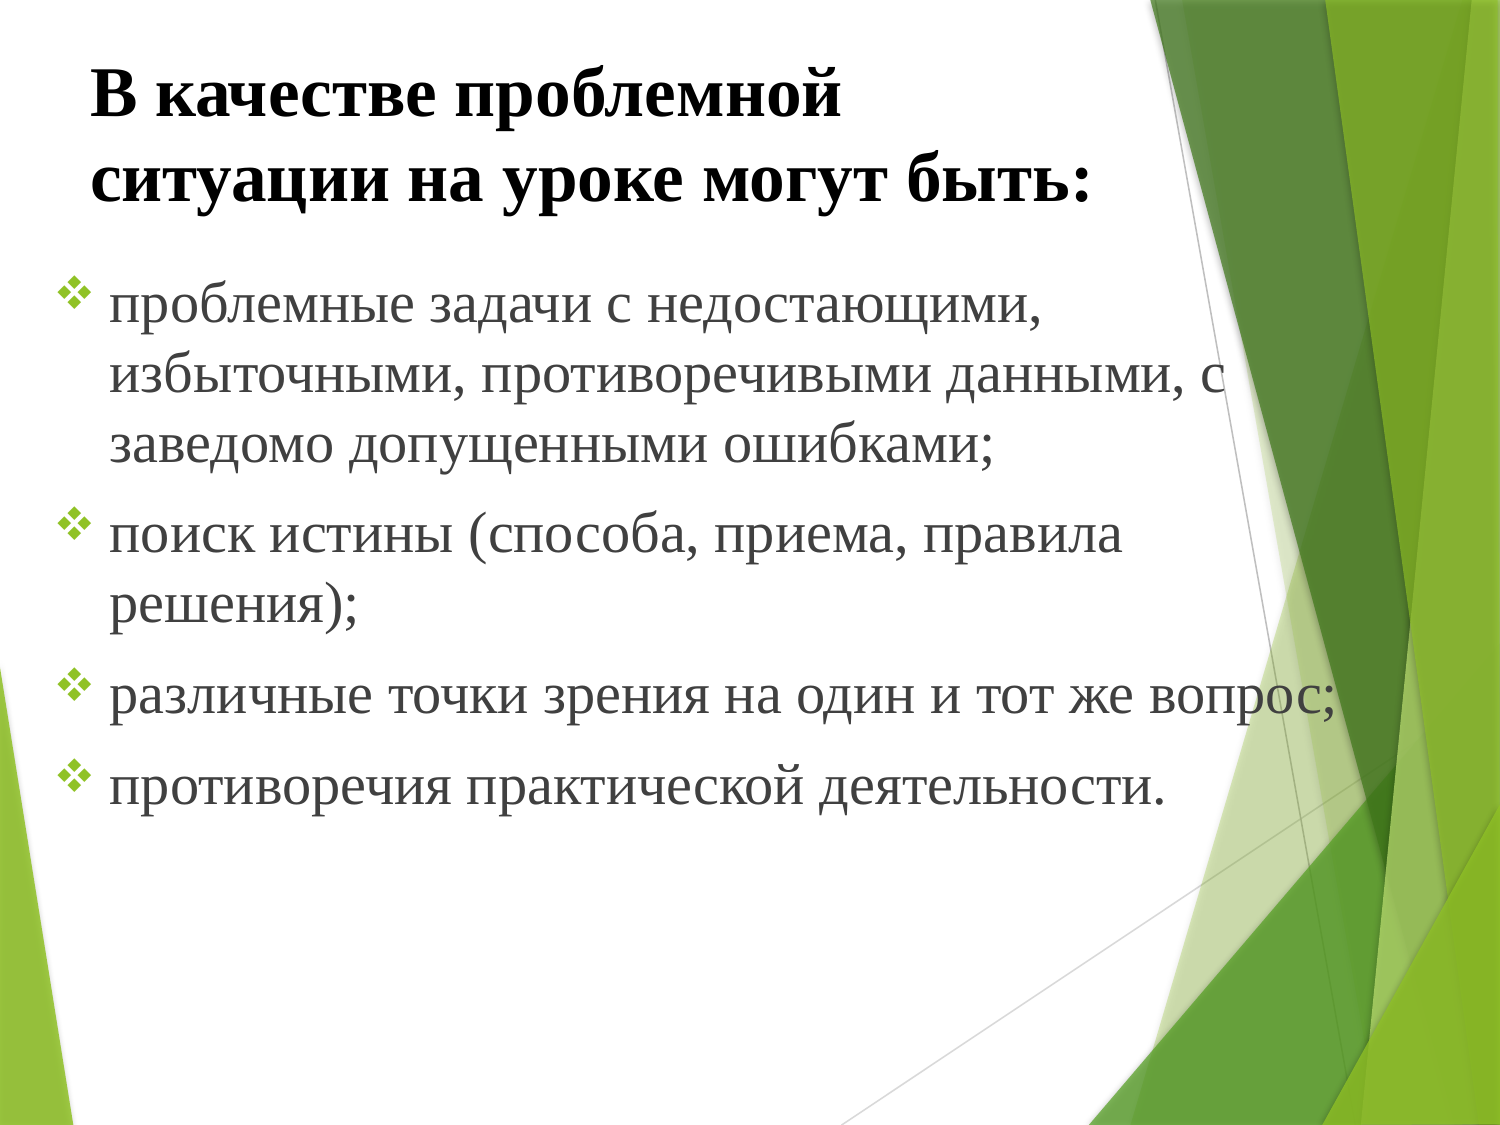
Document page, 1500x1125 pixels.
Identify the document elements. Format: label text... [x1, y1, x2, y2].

list проблемные задачи с недостающими, избыточными, противоречивыми данными, с заведомо допущенными ошибками; поиск истины (способа, приема, правила решения); различные точки зрения на один и тот же вопрос; противоречия практической деятельности. [24, 256, 1374, 869]
title В качестве проблемной ситуации на уроке могут быть: [75, 37, 1175, 225]
